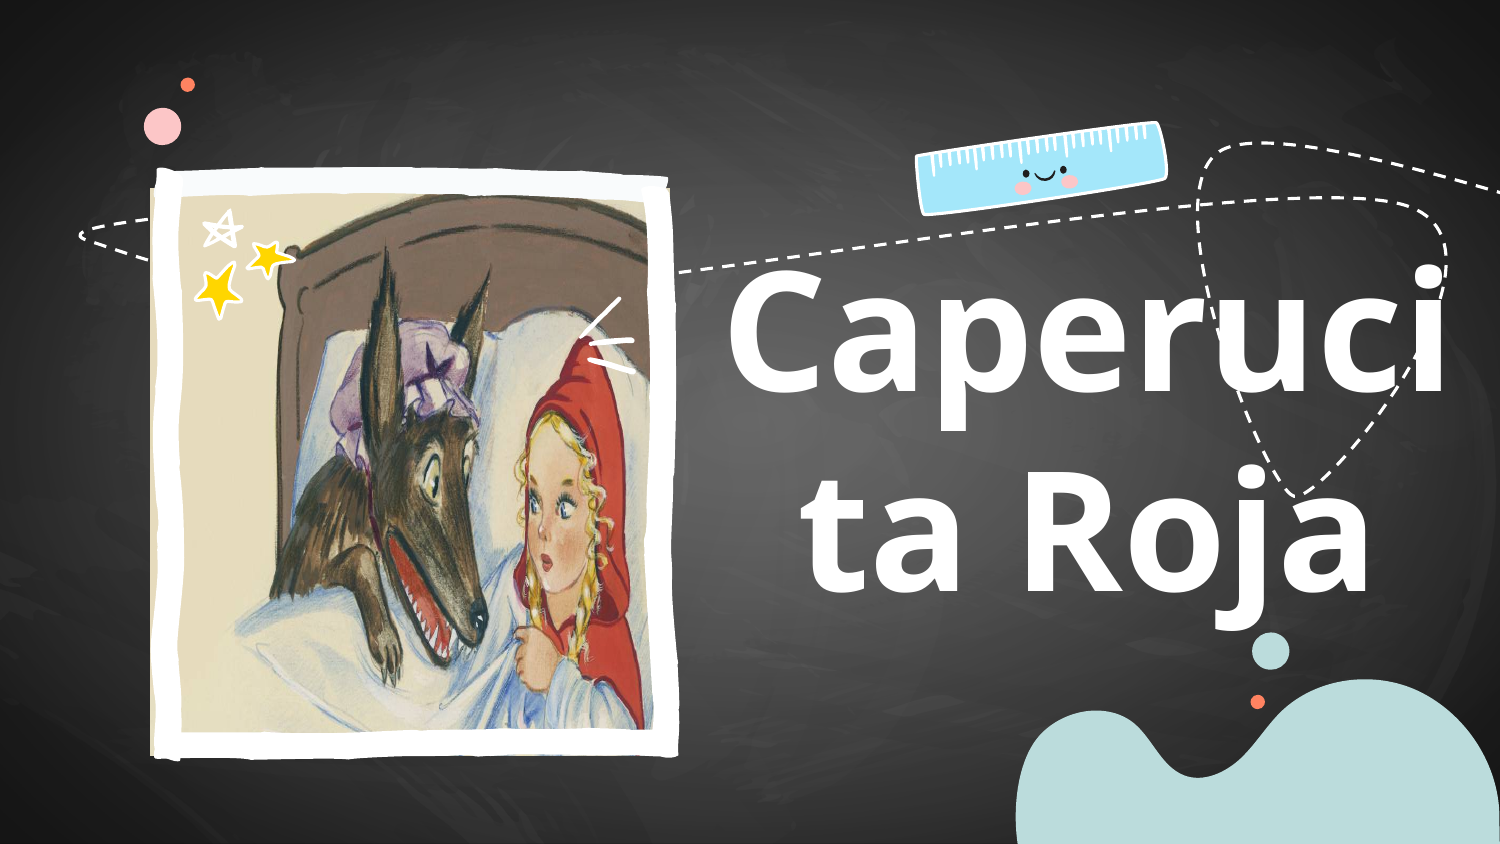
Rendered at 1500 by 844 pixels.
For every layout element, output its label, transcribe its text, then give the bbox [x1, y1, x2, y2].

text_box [186, 215, 295, 324]
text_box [150, 166, 680, 764]
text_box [576, 296, 637, 376]
picture [0, 0, 1500, 844]
title Caperucita Roja [691, 377, 1485, 473]
